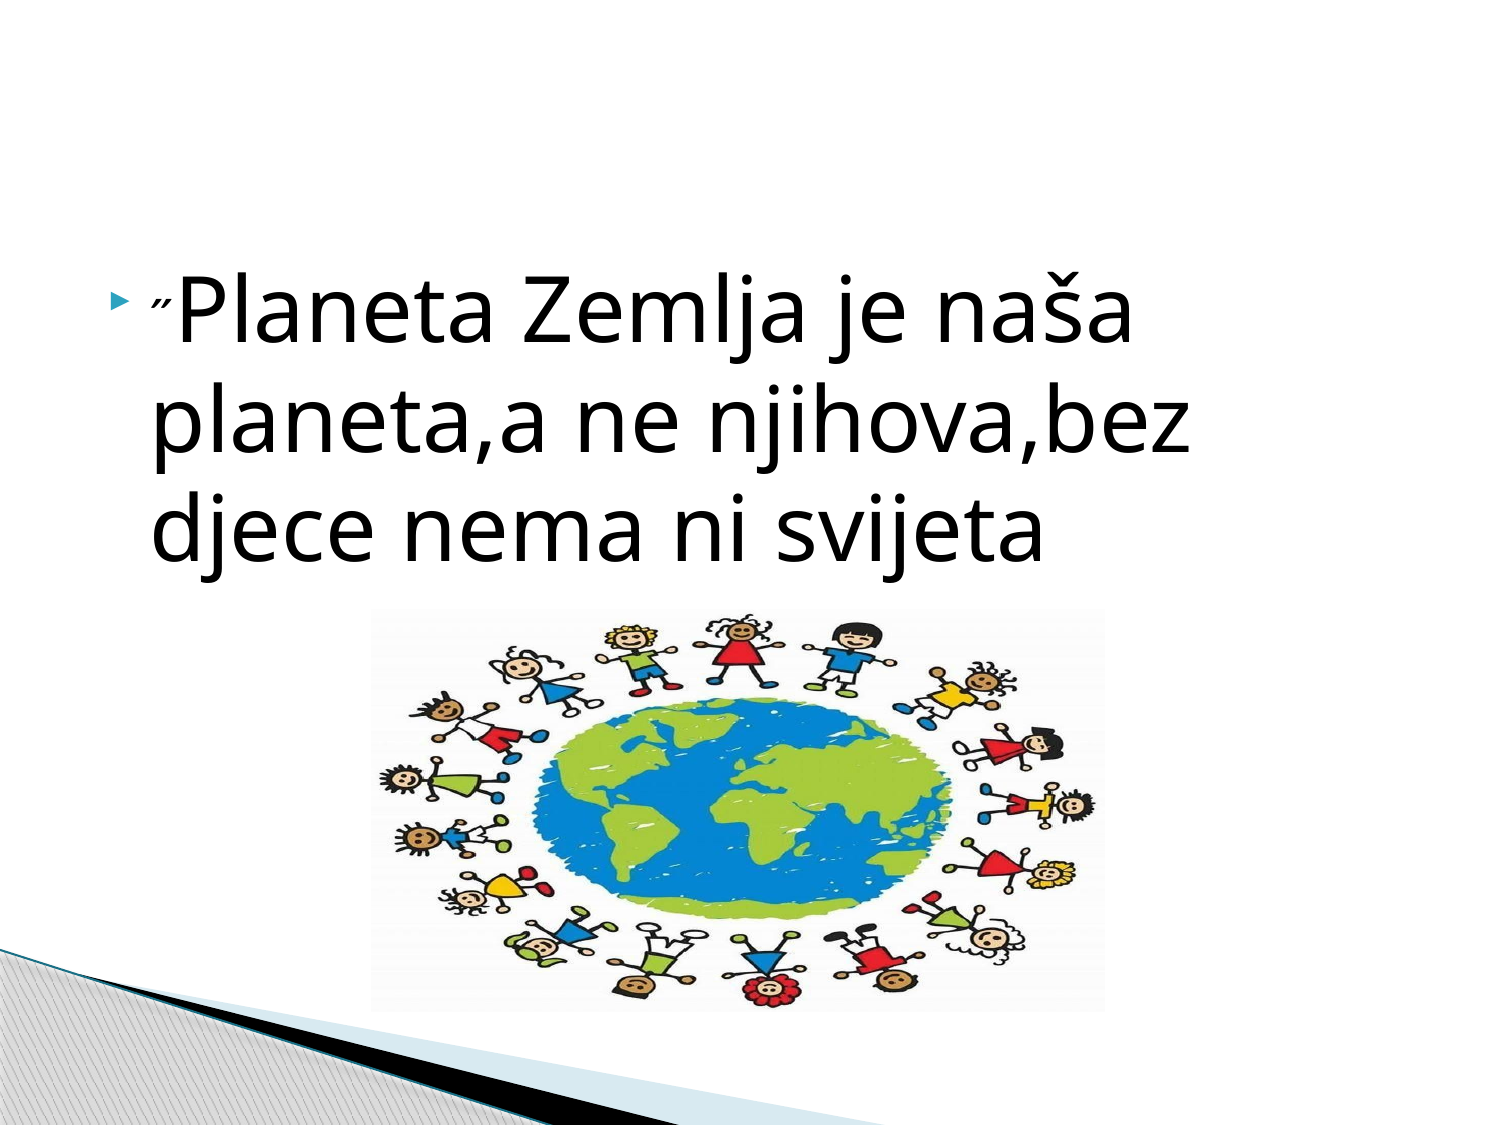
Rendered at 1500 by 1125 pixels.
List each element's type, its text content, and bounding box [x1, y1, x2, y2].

list ˝Planeta Zemlja je naša planeta,a ne njihova,bez djece nema ni svijeta [75, 243, 1425, 986]
picture [371, 609, 1105, 1012]
